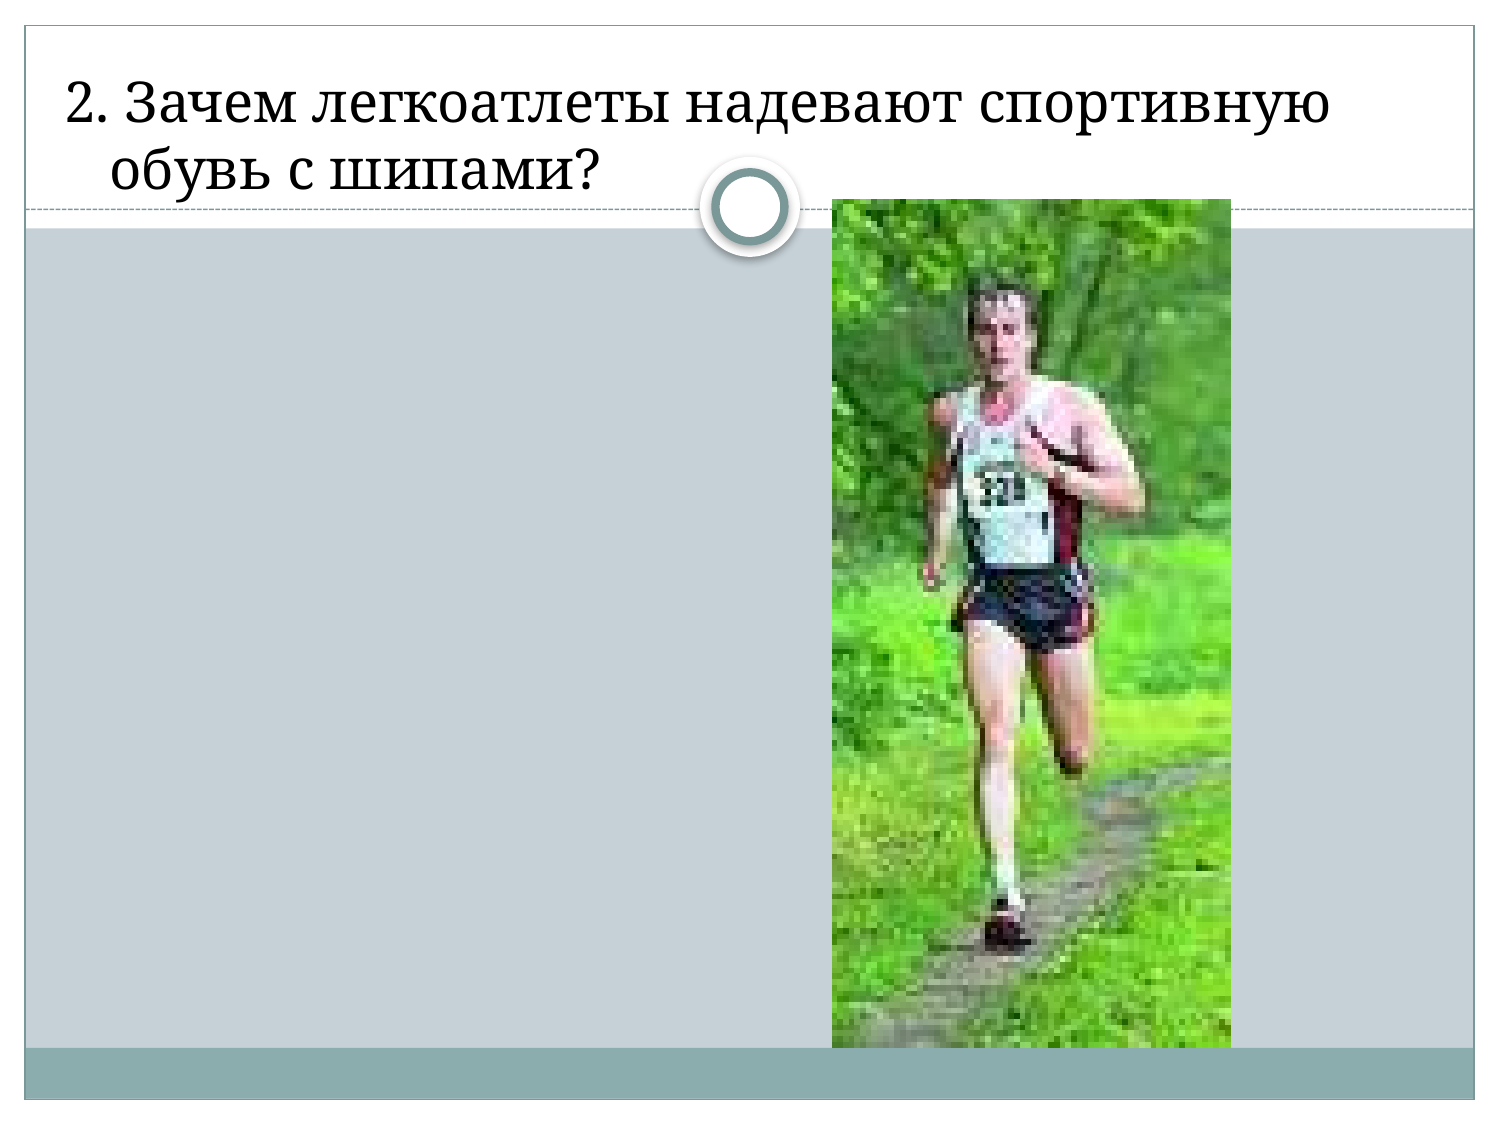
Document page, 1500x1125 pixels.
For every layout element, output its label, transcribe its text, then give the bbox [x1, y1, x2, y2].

picture [831, 198, 1231, 1048]
list 2. Зачем легкоатлеты надевают спортивную обувь с шипами? [49, 58, 1445, 1001]
